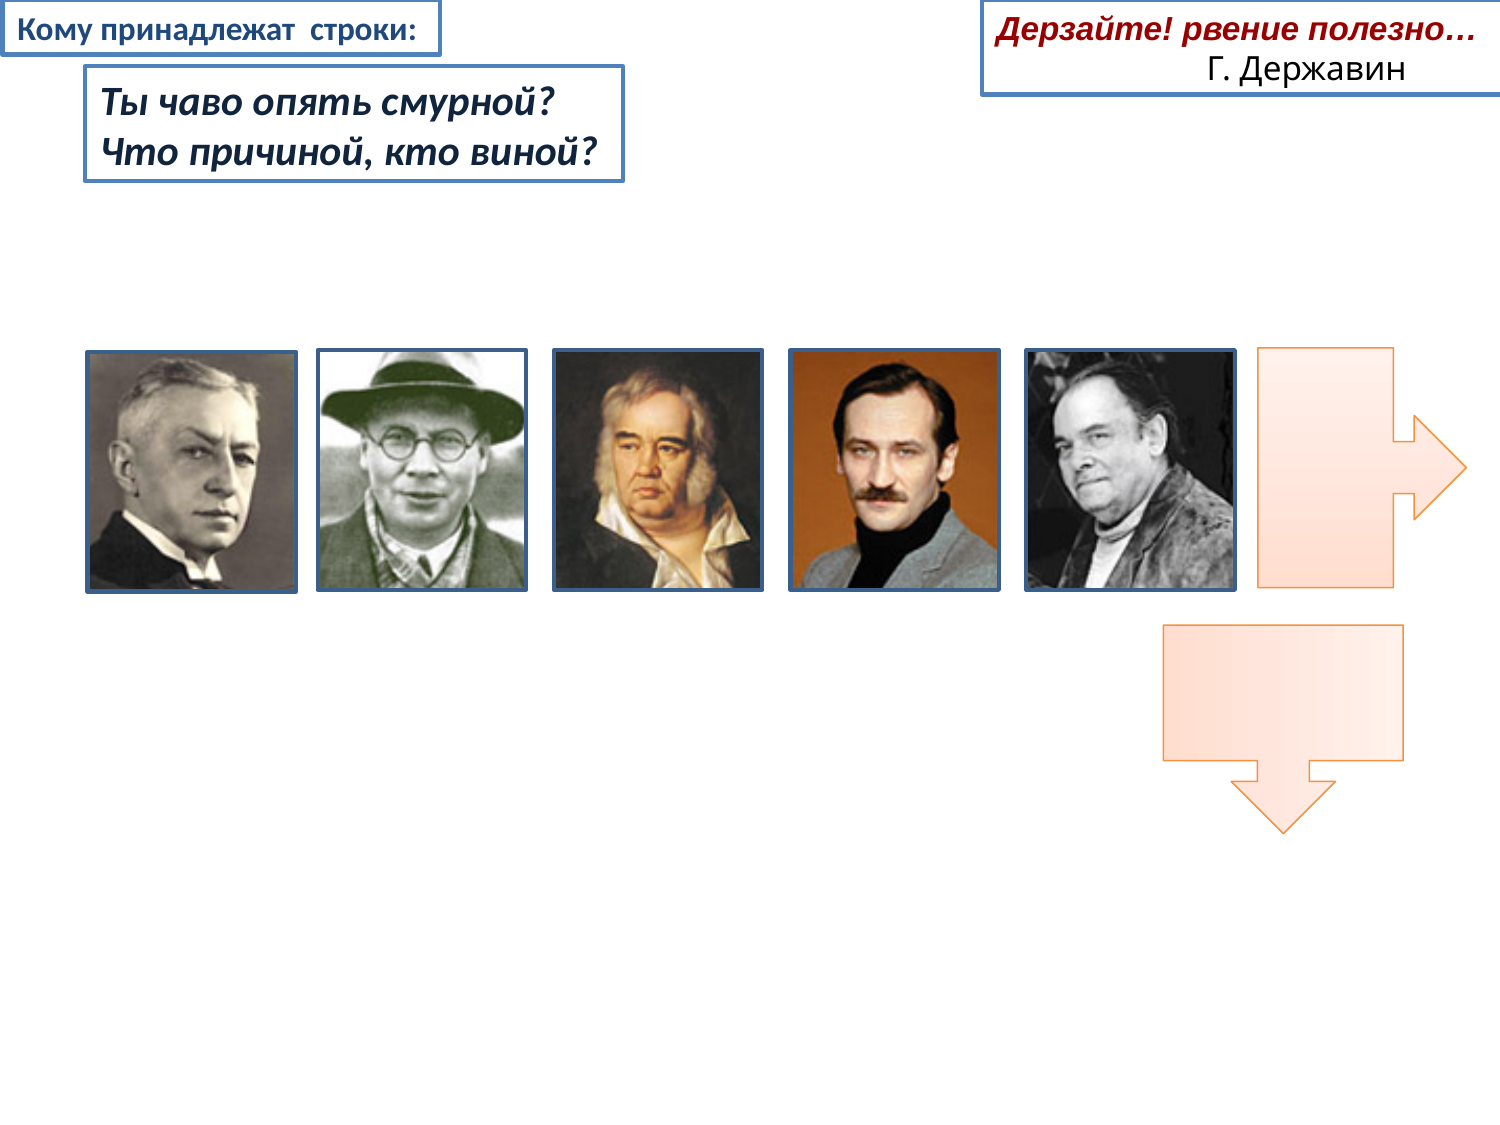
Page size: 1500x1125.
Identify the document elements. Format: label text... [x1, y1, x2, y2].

text_box Ты чаво опять смурной? Что причиной, кто виной? [83, 64, 625, 183]
text_box [1162, 624, 1404, 835]
text_box [1024, 348, 1237, 592]
text_box [85, 350, 298, 594]
text_box Кому принадлежат строки: [0, 0, 442, 57]
text_box [1257, 347, 1467, 589]
text_box [788, 348, 1001, 592]
text_box Дерзайте! рвение полезно… Г. Державин [980, 0, 1500, 97]
text_box [316, 348, 528, 592]
text_box [552, 348, 764, 592]
